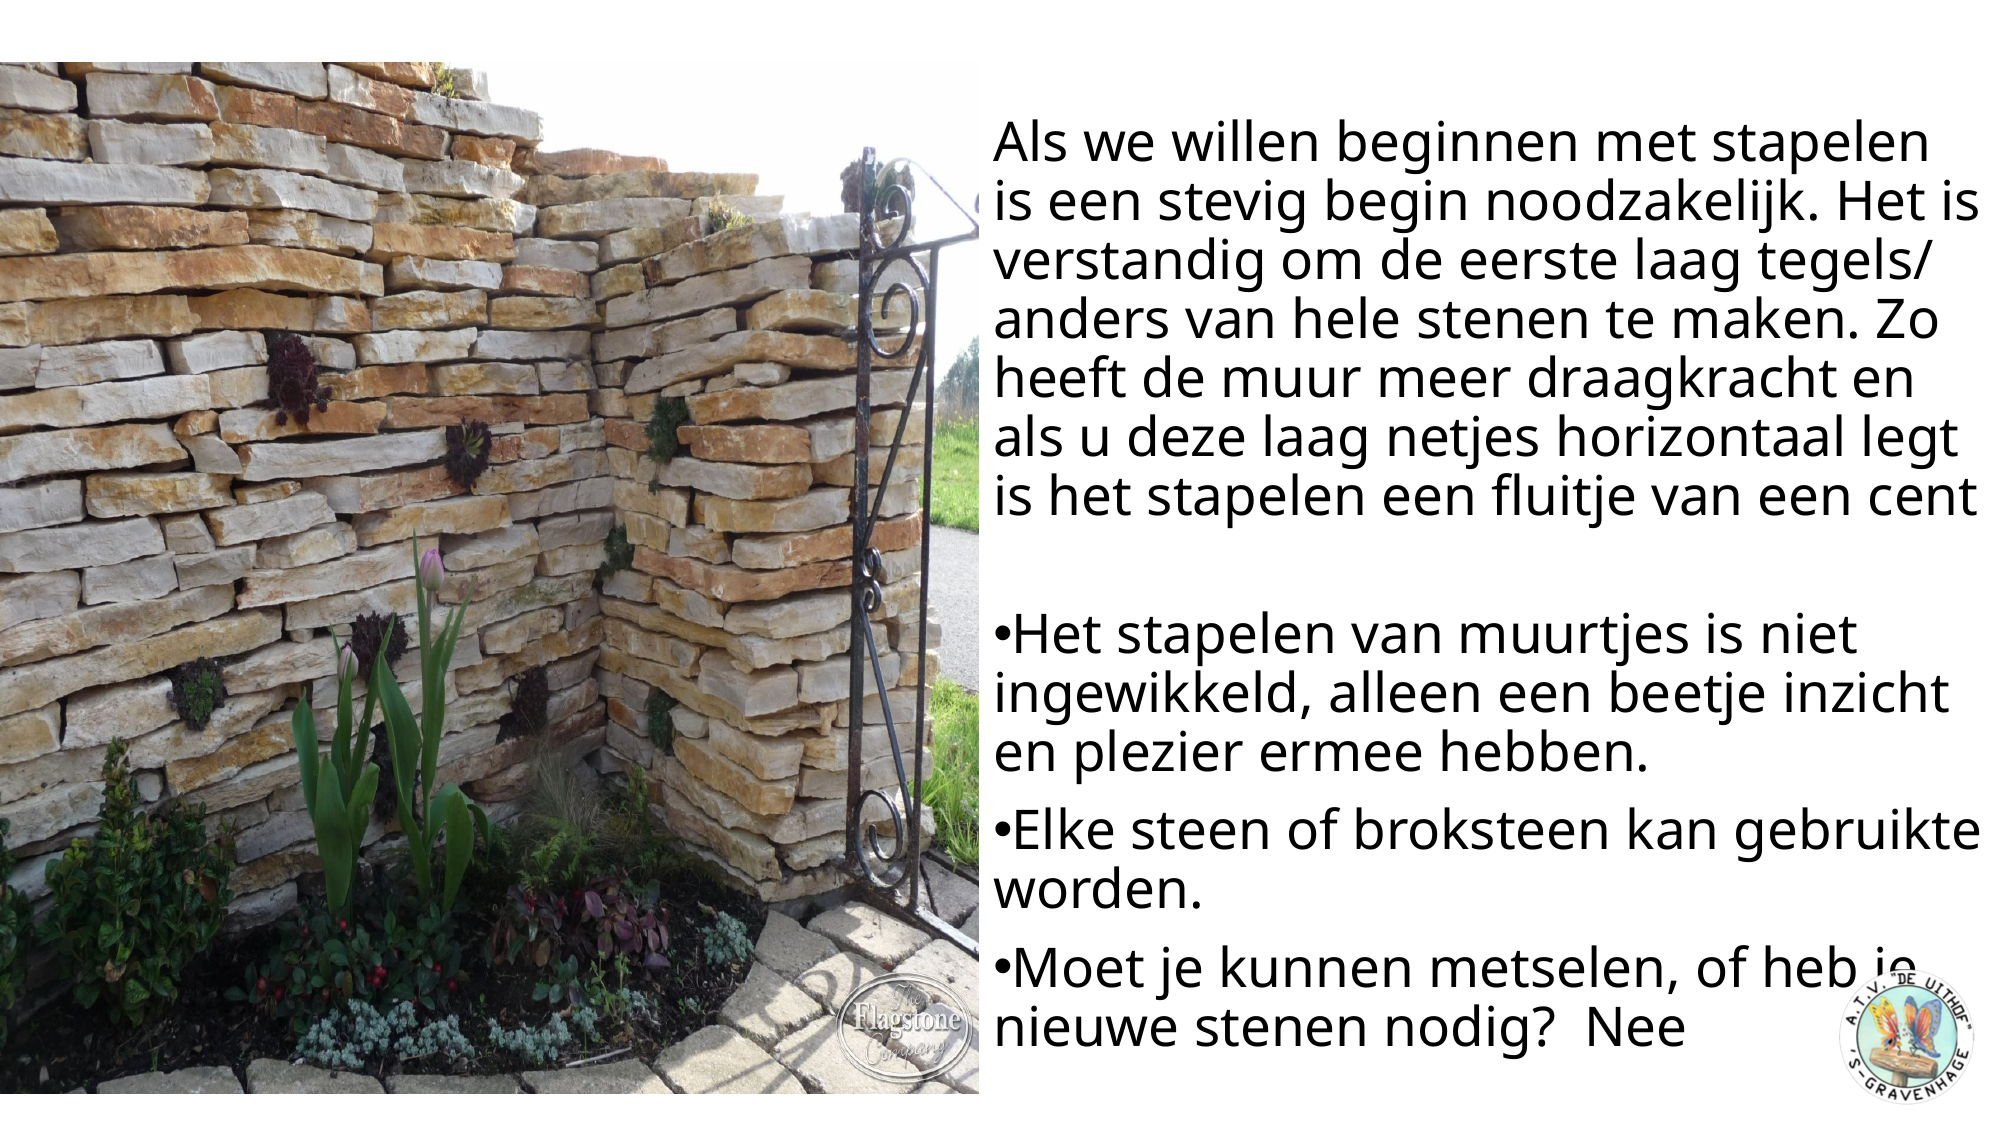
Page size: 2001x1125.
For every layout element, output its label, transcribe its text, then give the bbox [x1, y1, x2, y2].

picture [1790, 941, 2000, 1125]
list Als we willen beginnen met stapelen is een stevig begin noodzakelijk. Het is verstandig om de eerste laag tegels/ anders van hele stenen te maken. Zo heeft de muur meer draagkracht en als u deze laag netjes horizontaal legt is het stapelen een fluitje van een cent Het stapelen van muurtjes is niet ingewikkeld, alleen een beetje inzicht en plezier ermee hebben. Elke steen of broksteen kan gebruikte worden. Moet je kunnen metselen, of heb je nieuwe stenen nodig? Nee [978, 41, 2000, 1072]
picture [0, 62, 979, 1094]
